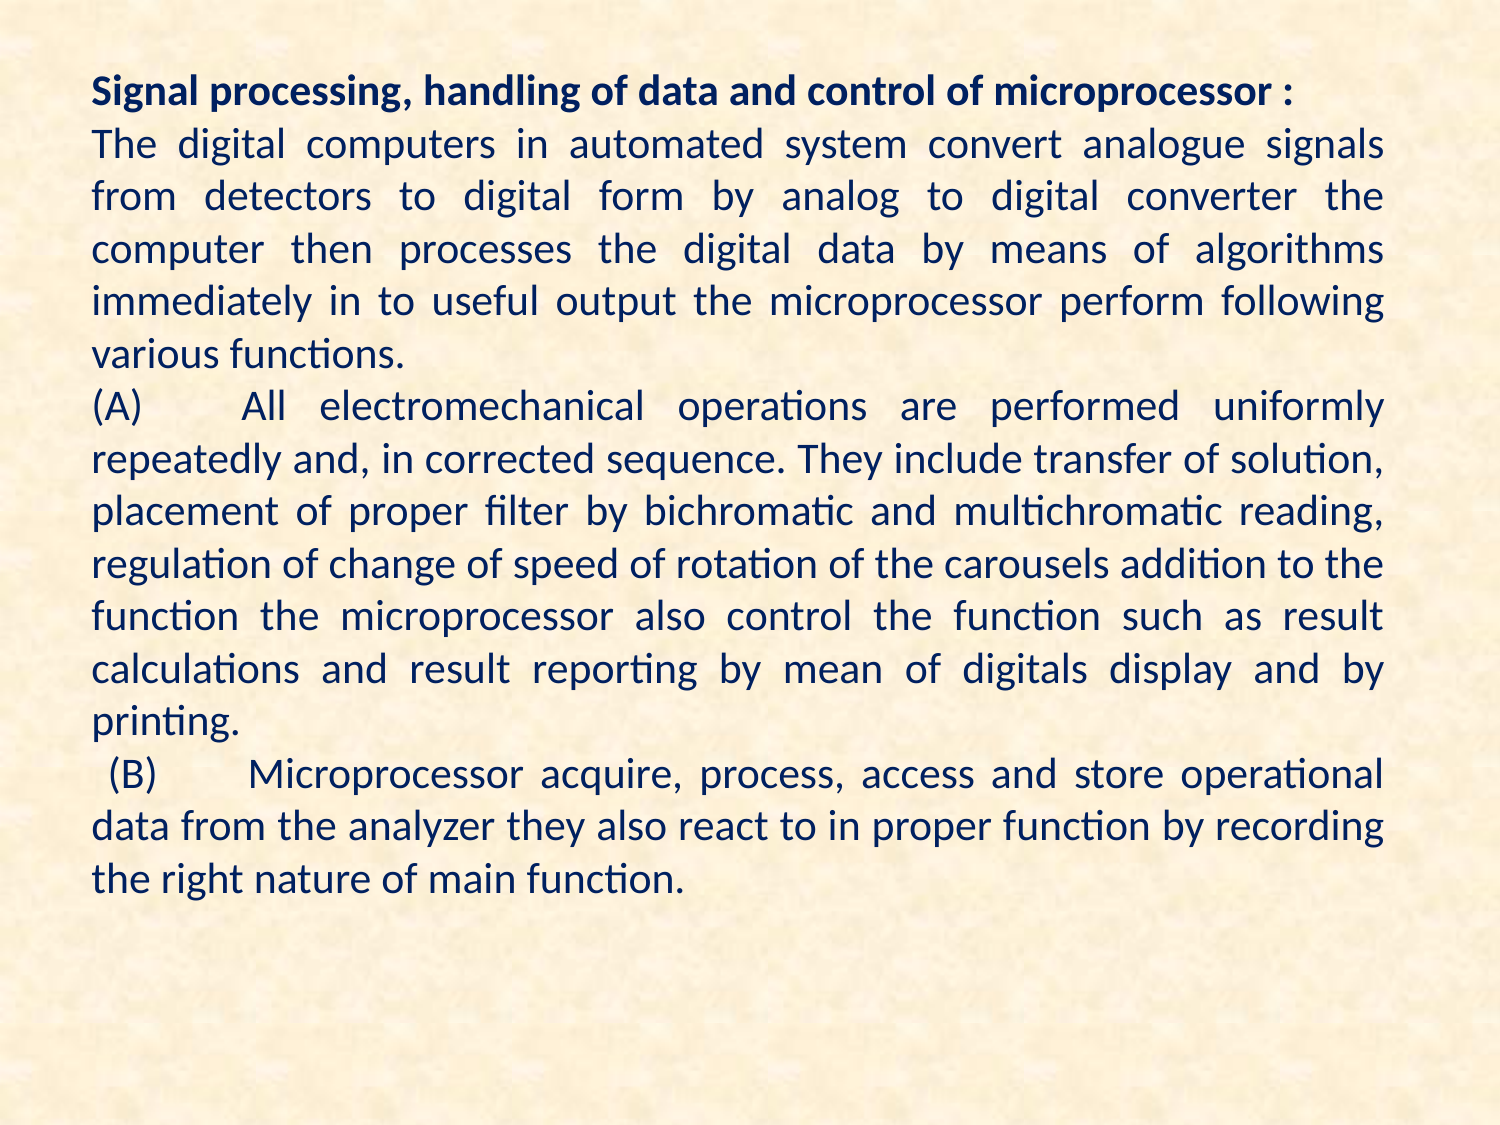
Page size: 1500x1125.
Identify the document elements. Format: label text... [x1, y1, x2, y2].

text_box Signal processing, handling of data and control of microprocessor : The digital computers in automated system convert analogue signals from detectors to digital form by analog to digital converter the computer then processes the digital data by means of algorithms immediately in to useful output the microprocessor perform following various functions. (A) All electromechanical operations are performed uniformly repeatedly and, in corrected sequence. They include transfer of solution, placement of proper filter by bichromatic and multichromatic reading, regulation of change of speed of rotation of the carousels addition to the function the microprocessor also control the function such as result calculations and result reporting by mean of digitals display and by printing. (B) Microprocessor acquire, process, access and store operational data from the analyzer they also react to in proper function by recording the right nature of main function. [76, 54, 1400, 910]
picture [0, 0, 1500, 1125]
